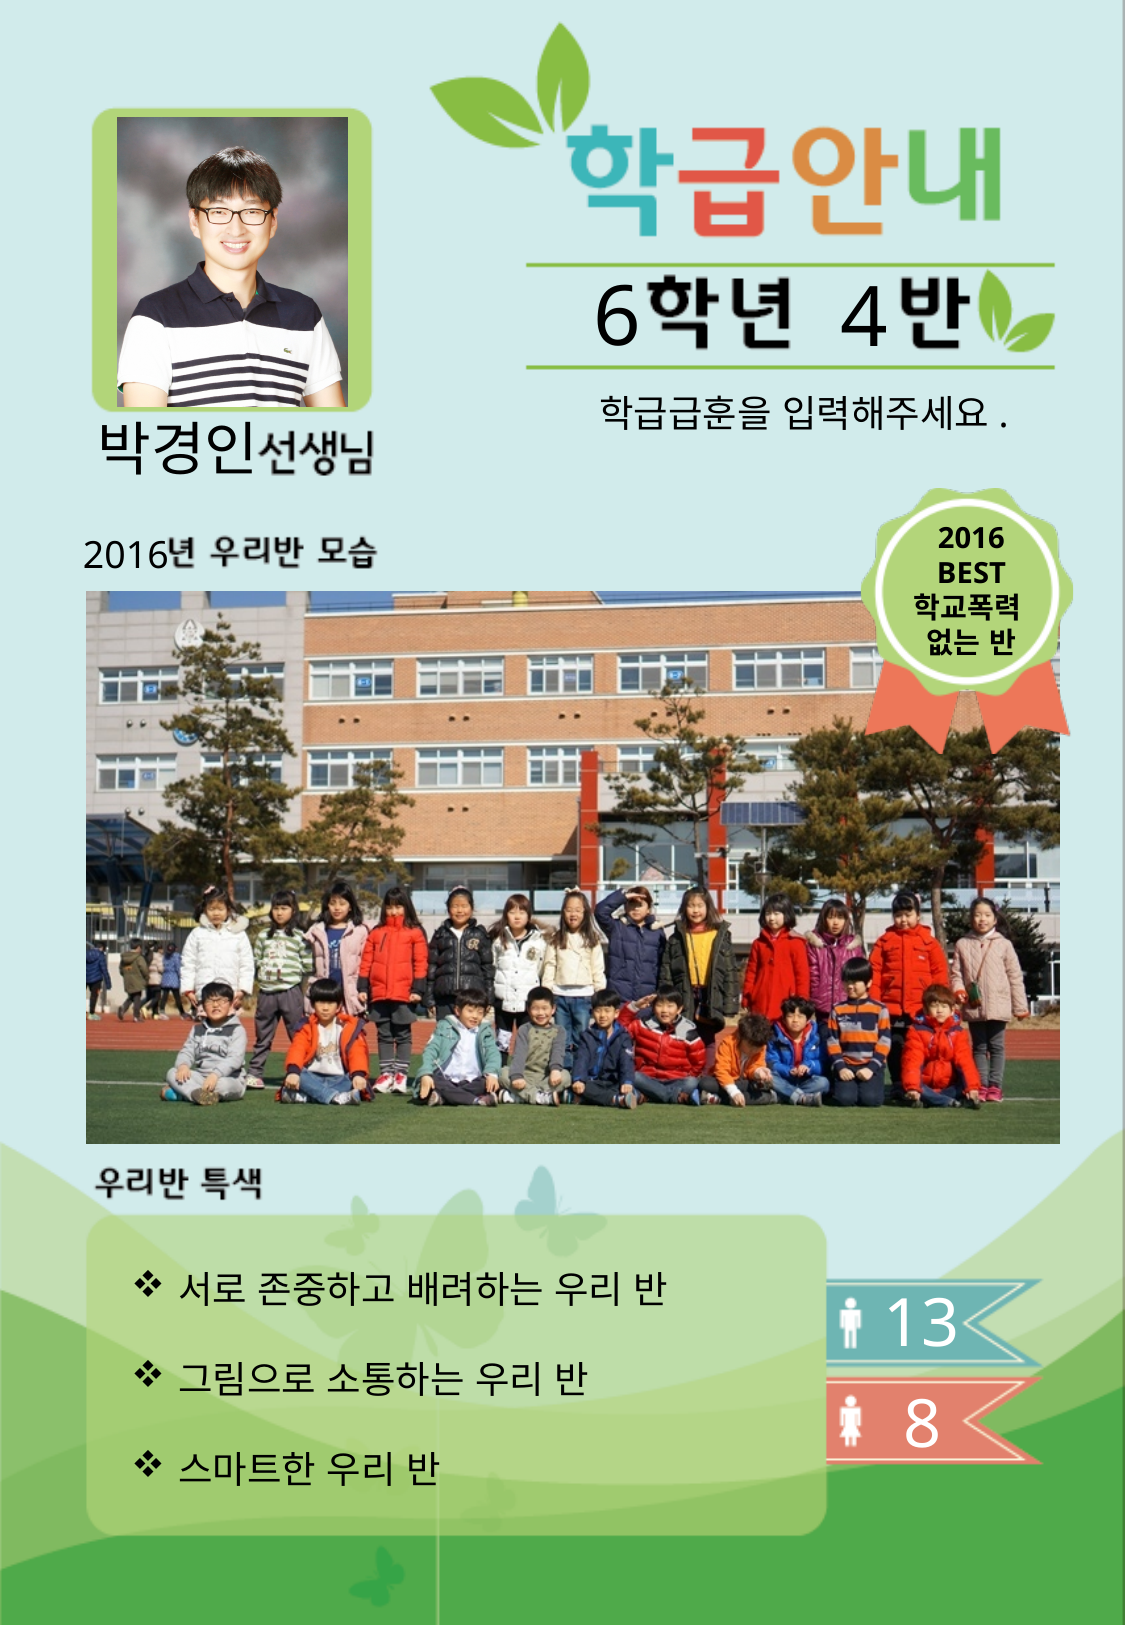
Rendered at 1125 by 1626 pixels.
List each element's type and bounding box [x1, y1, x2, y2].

text_box [860, 488, 1074, 754]
picture [0, 0, 1125, 1625]
